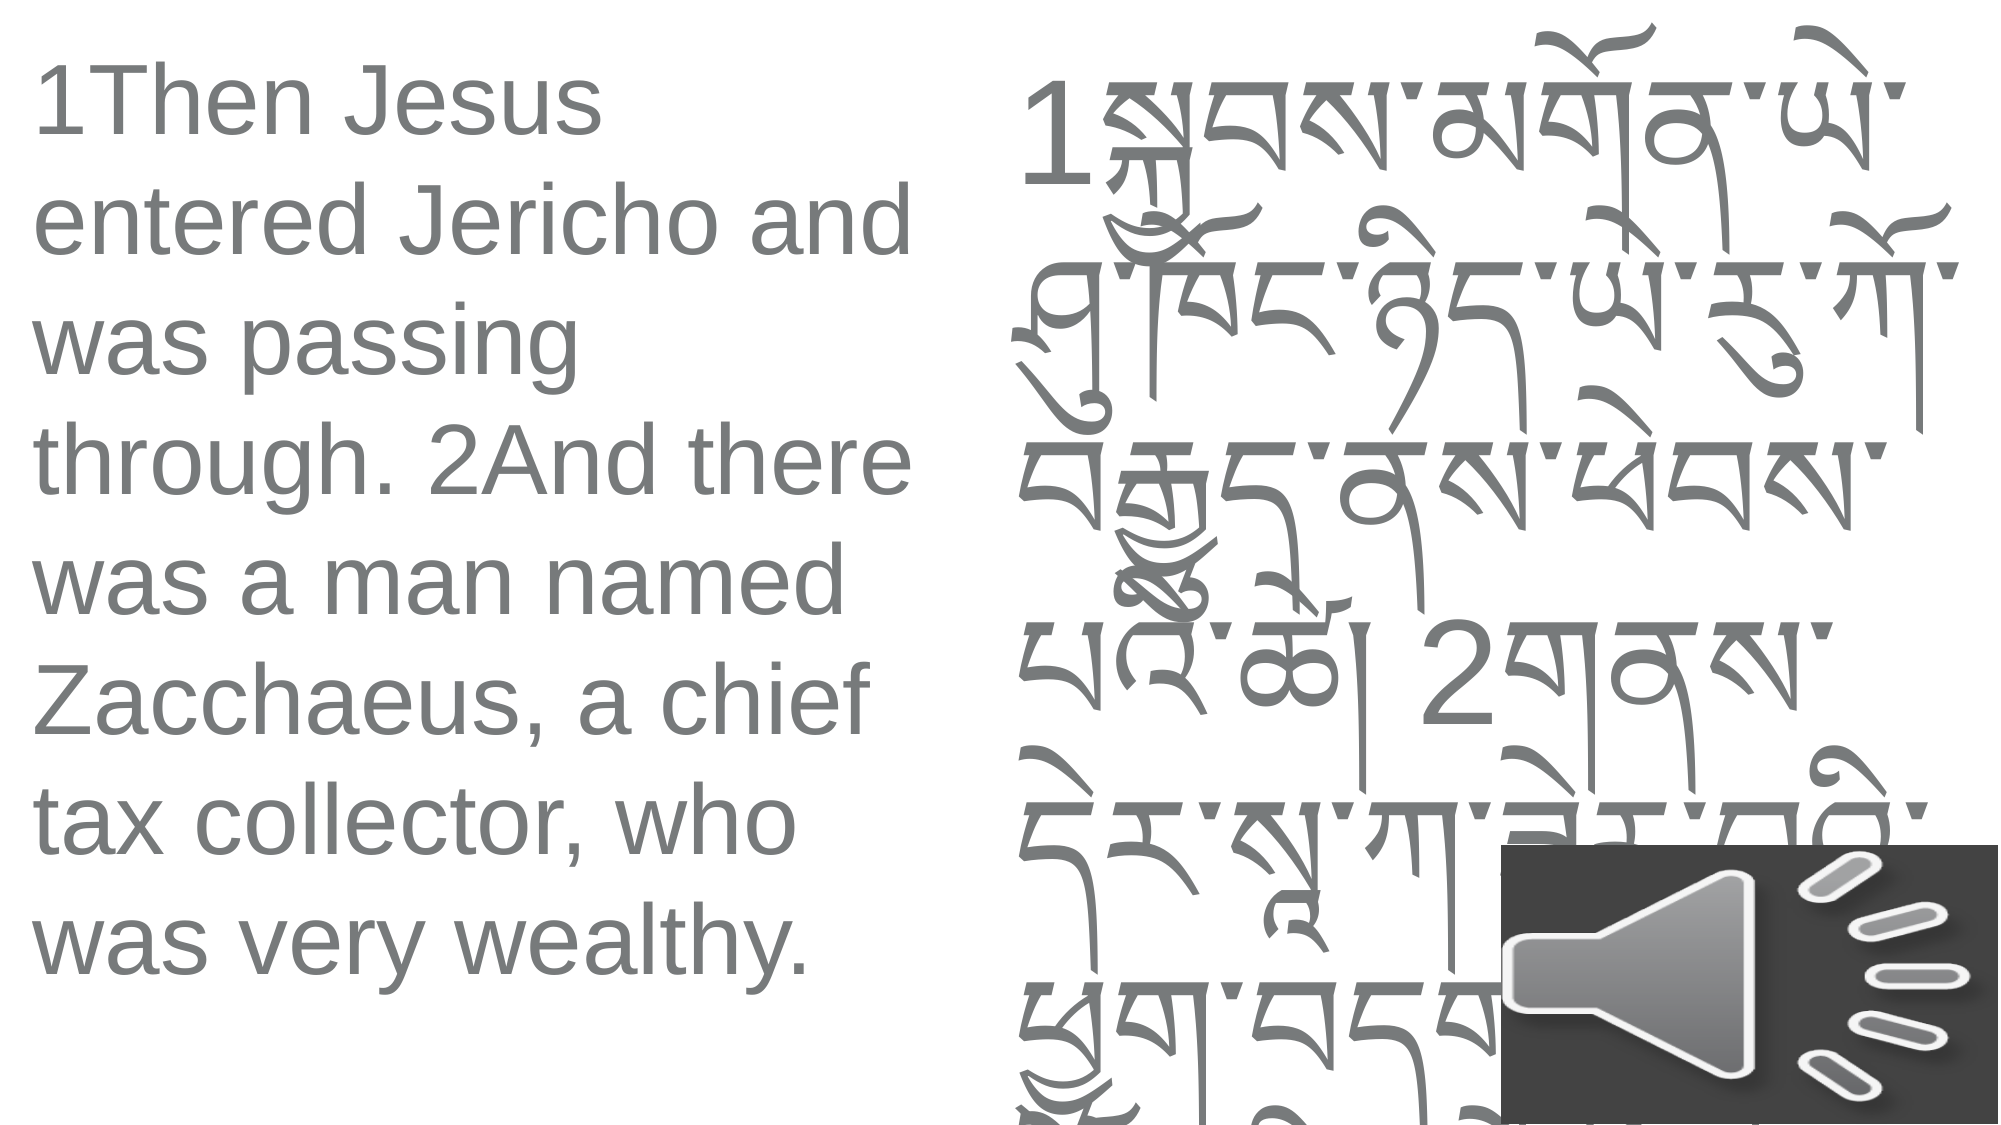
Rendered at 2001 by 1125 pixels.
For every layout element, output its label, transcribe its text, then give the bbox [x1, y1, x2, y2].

text_box 1སྐྱབས་མགོན་ཡེ་ཤུ་ཁོང་ཉིད་ཡེ་རུ་ཀོ་བརྒྱུད་ནས་ཕེབས་པའི༌ཚེ། 2གནས་དེར་སཱ་ཀ་ཟེར་བའི་ཕྱུག་བདག་ཅིག་ཡོད་ཅིང་དེ་ནི་ཁྲལ་ལེན་མཁན་གྱི་འགོ་དཔོན་ཡང་ཡིན་ནོ།། [999, 27, 2000, 1104]
picture [1500, 843, 2000, 1125]
text_box 1Then Jesus entered Jericho and was passing through. 2And there was a man named Zacchaeus, a chief tax collector, who was very wealthy. [18, 27, 973, 1104]
